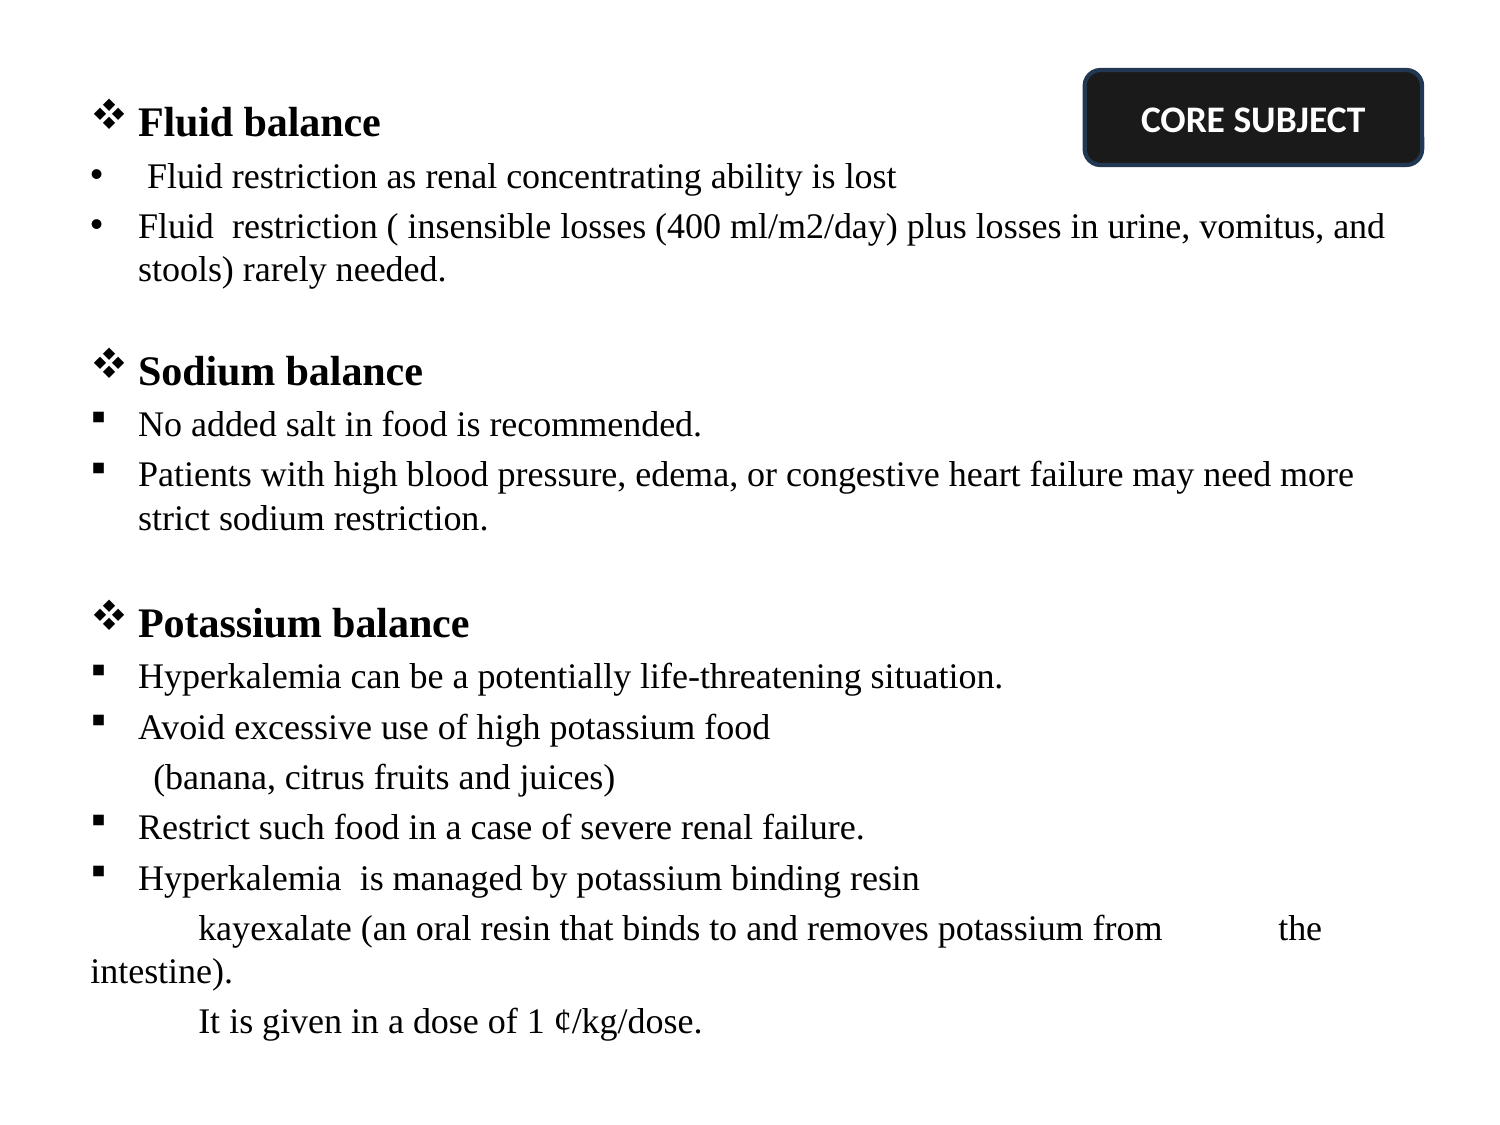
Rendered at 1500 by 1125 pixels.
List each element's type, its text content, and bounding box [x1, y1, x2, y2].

text_box CORE SUBJECT [1082, 67, 1425, 168]
list Fluid balance Fluid restriction as renal concentrating ability is lost Fluid restriction ( insensible losses (400 ml/m2/day) plus losses in urine, vomitus, and stools) rarely needed. Sodium balance No added salt in food is recommended. Patients with high blood pressure, edema, or congestive heart failure may need more strict sodium restriction. Potassium balance Hyperkalemia can be a potentially life-threatening situation. Avoid excessive use of high potassium food (banana, citrus fruits and juices) Restrict such food in a case of severe renal failure. Hyperkalemia is managed by potassium binding resin kayexalate (an oral resin that binds to and removes potassium from the intestine). It is given in a dose of 1 ¢/kg/dose. [75, 87, 1426, 1055]
